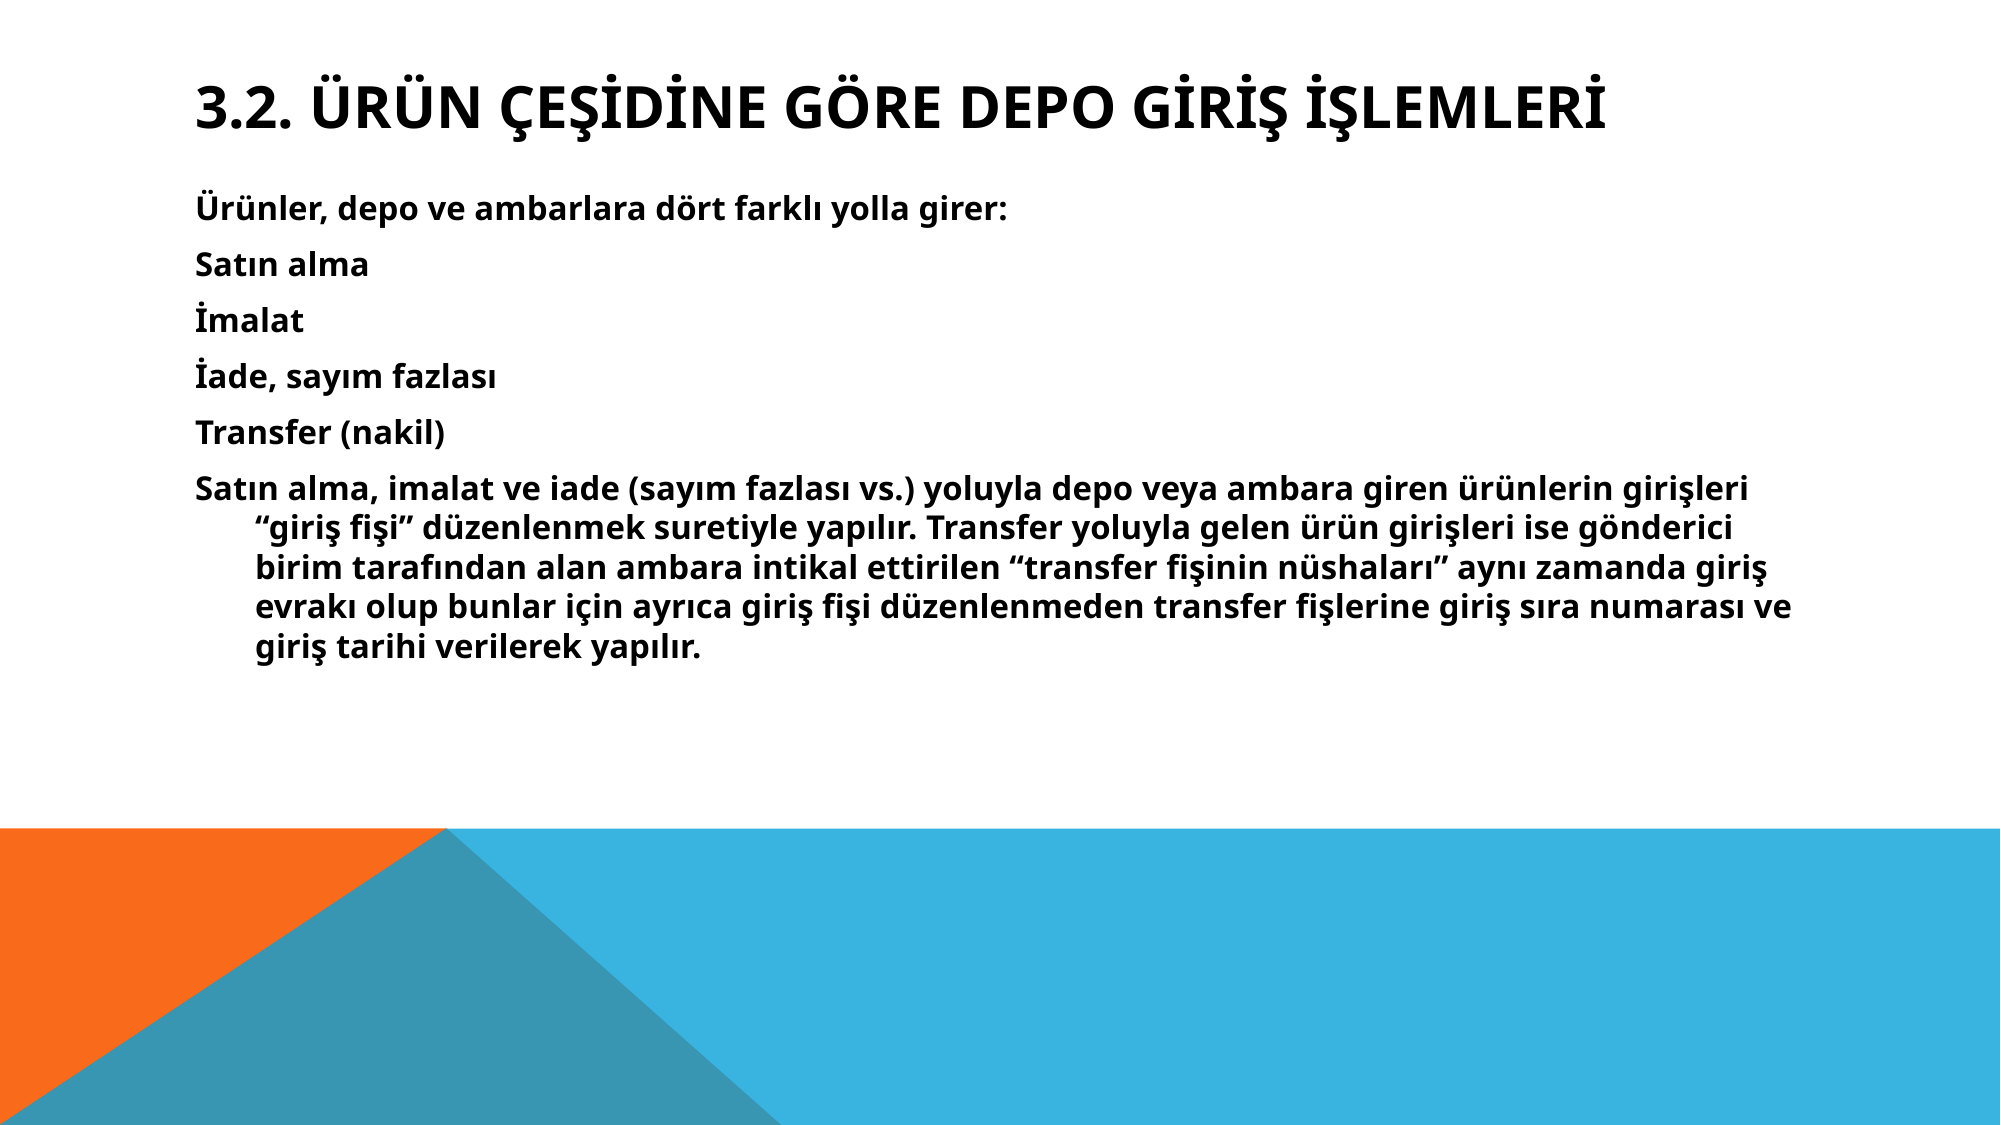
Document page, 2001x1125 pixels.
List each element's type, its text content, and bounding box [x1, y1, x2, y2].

title 3.2. Ürün Çeşidine Göre Depo Giriş İşlemleri [180, 60, 1825, 150]
list Ürünler, depo ve ambarlara dört farklı yolla girer: Satın alma İmalat İade, sayım fazlası Transfer (nakil) Satın alma, imalat ve iade (sayım fazlası vs.) yoluyla depo veya ambara giren ürünlerin girişleri “giriş fişi” düzenlenmek suretiyle yapılır. Transfer yoluyla gelen ürün girişleri ise gönderici birim tarafından alan ambara intikal ettirilen “transfer fişinin nüshaları” aynı zamanda giriş evrakı olup bunlar için ayrıca giriş fişi düzenlenmeden transfer fişlerine giriş sıra numarası ve giriş tarihi verilerek yapılır. [180, 180, 1825, 768]
